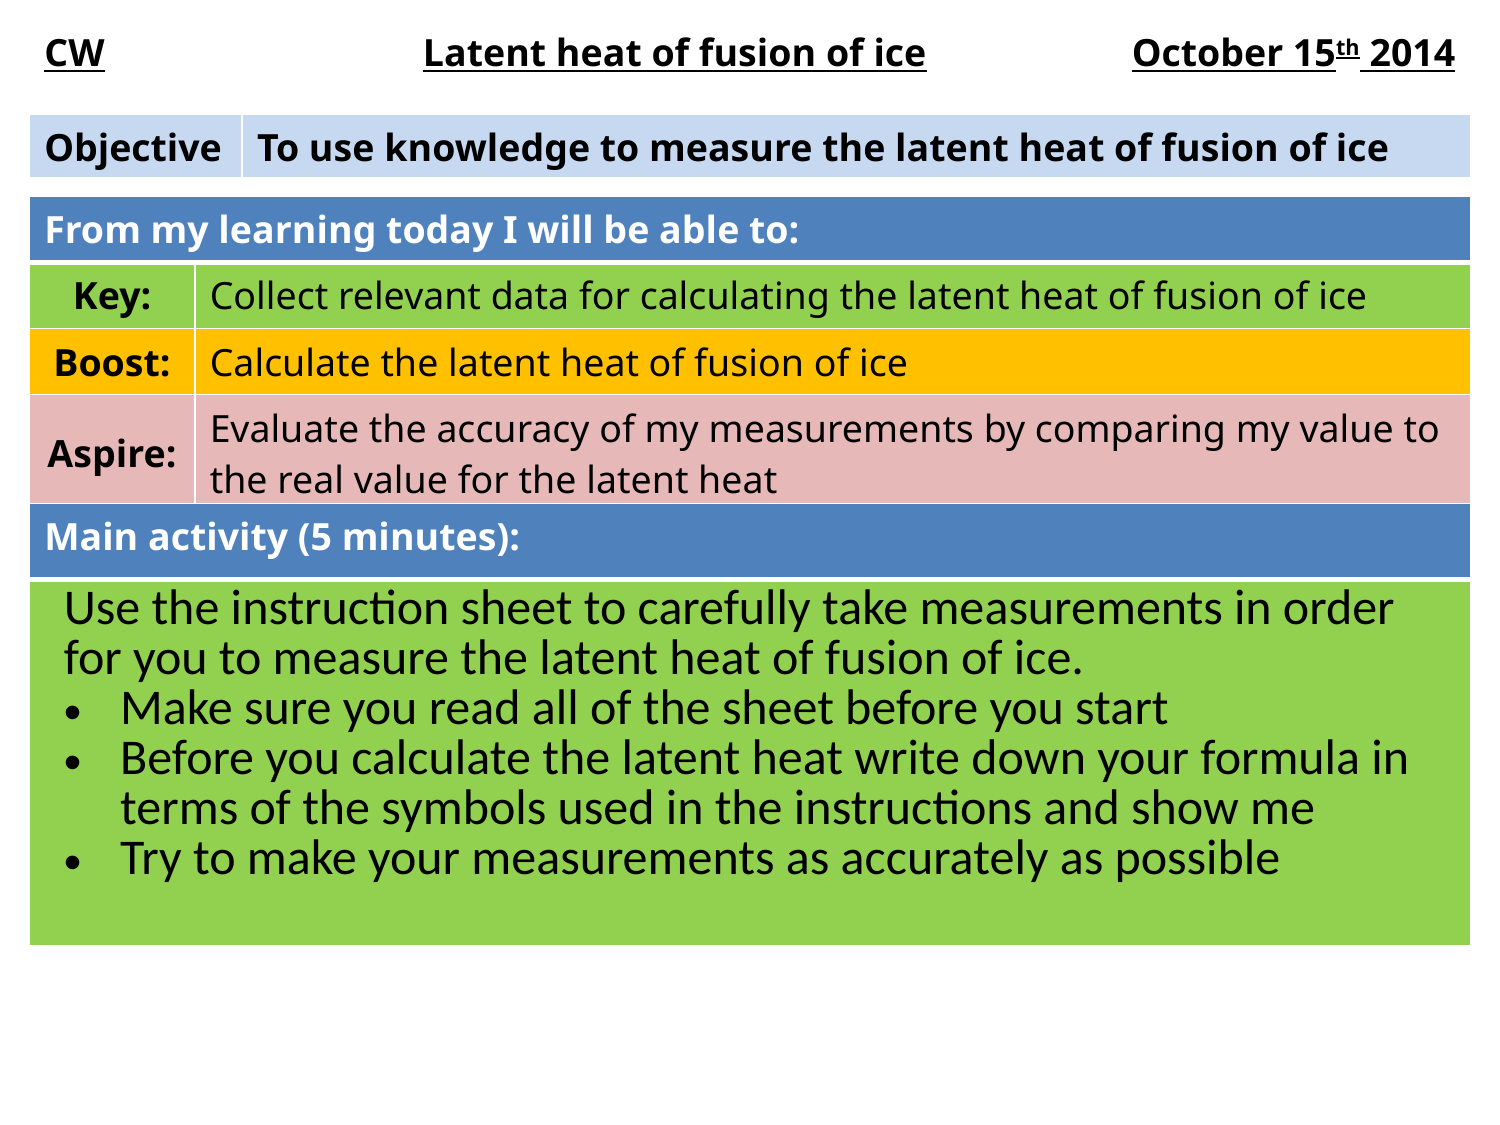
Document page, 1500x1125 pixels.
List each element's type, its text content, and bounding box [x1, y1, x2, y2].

table_cell Use the instruction sheet to carefully take measurements in order for you to measure the latent heat of fusion of ice. Make sure you read all of the sheet before you start Before you calculate the latent heat write down your formula in terms of the symbols used in the instructions and show me Try to make your measurements as accurately as possible [30, 582, 1470, 945]
table_header CW [29, 19, 360, 85]
table_header Main activity (5 minutes): [30, 504, 1470, 577]
table_cell Boost: [30, 329, 194, 394]
table_cell Calculate the latent heat of fusion of ice [196, 329, 1470, 394]
table_header Latent heat of fusion of ice [360, 19, 990, 85]
table_cell Key: [30, 265, 194, 328]
table_cell Collect relevant data for calculating the latent heat of fusion of ice [196, 265, 1470, 328]
table_header Objective [30, 115, 241, 177]
table_header To use knowledge to measure the latent heat of fusion of ice [243, 115, 1470, 177]
table_cell Evaluate the accuracy of my measurements by comparing my value to the real value for the latent heat [196, 395, 1470, 503]
table_header October 15th 2014 [990, 19, 1470, 85]
table_header From my learning today I will be able to: [30, 197, 1470, 260]
table_cell Aspire: [30, 395, 194, 503]
